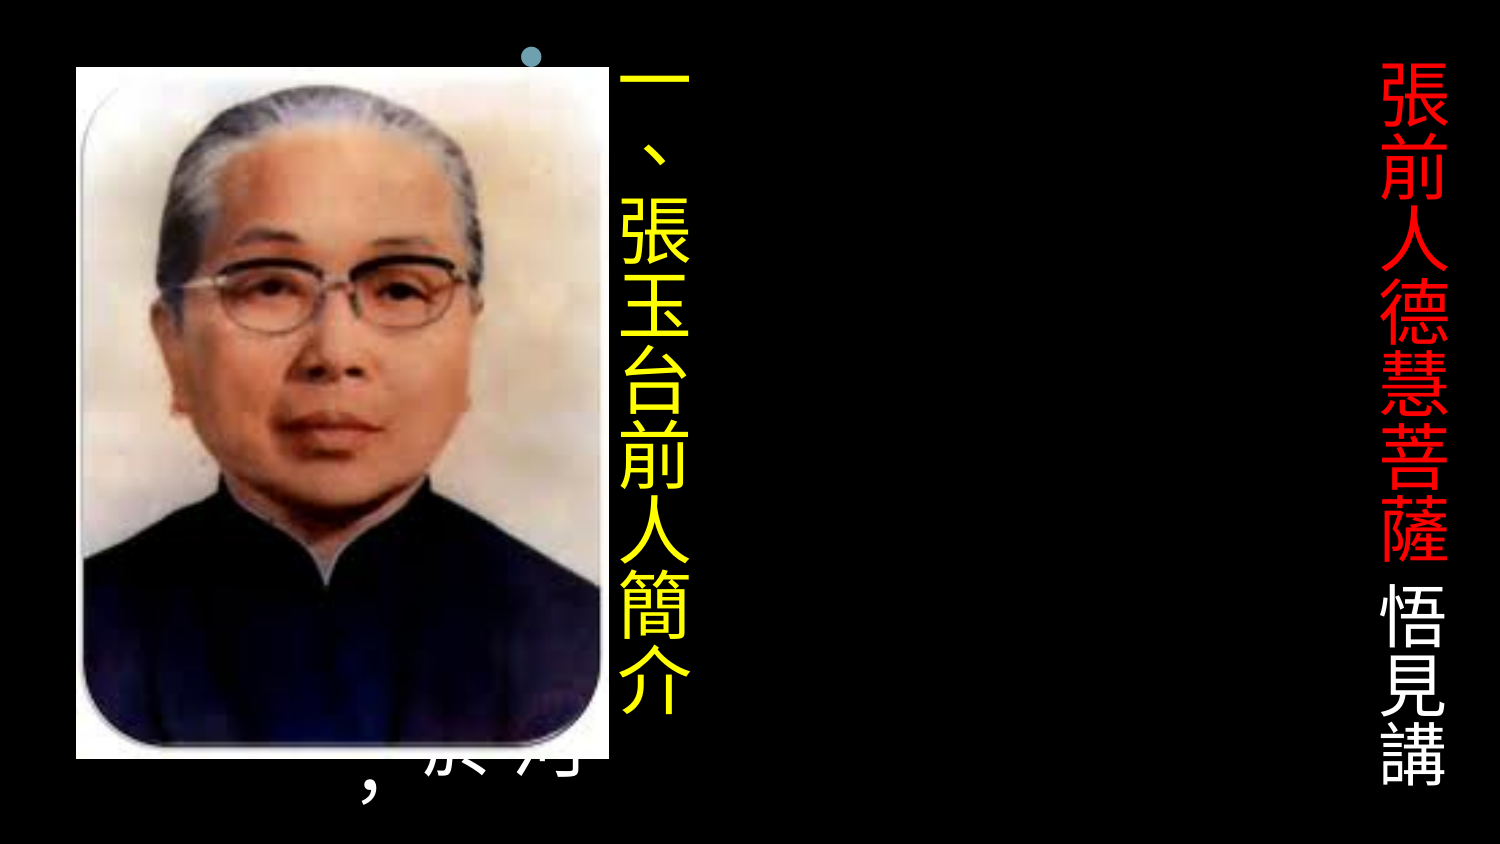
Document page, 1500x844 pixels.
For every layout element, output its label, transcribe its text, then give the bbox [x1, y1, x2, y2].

title 張前人德慧菩薩 悟見講 [1353, 27, 1473, 820]
list 一、張玉台前人簡介 張前人，名玉台，河北省景洲縣人，生於1909年九月十一日，1990年二月二十五日，世壽八十一歲。 [29, 21, 1353, 825]
picture [76, 67, 609, 759]
